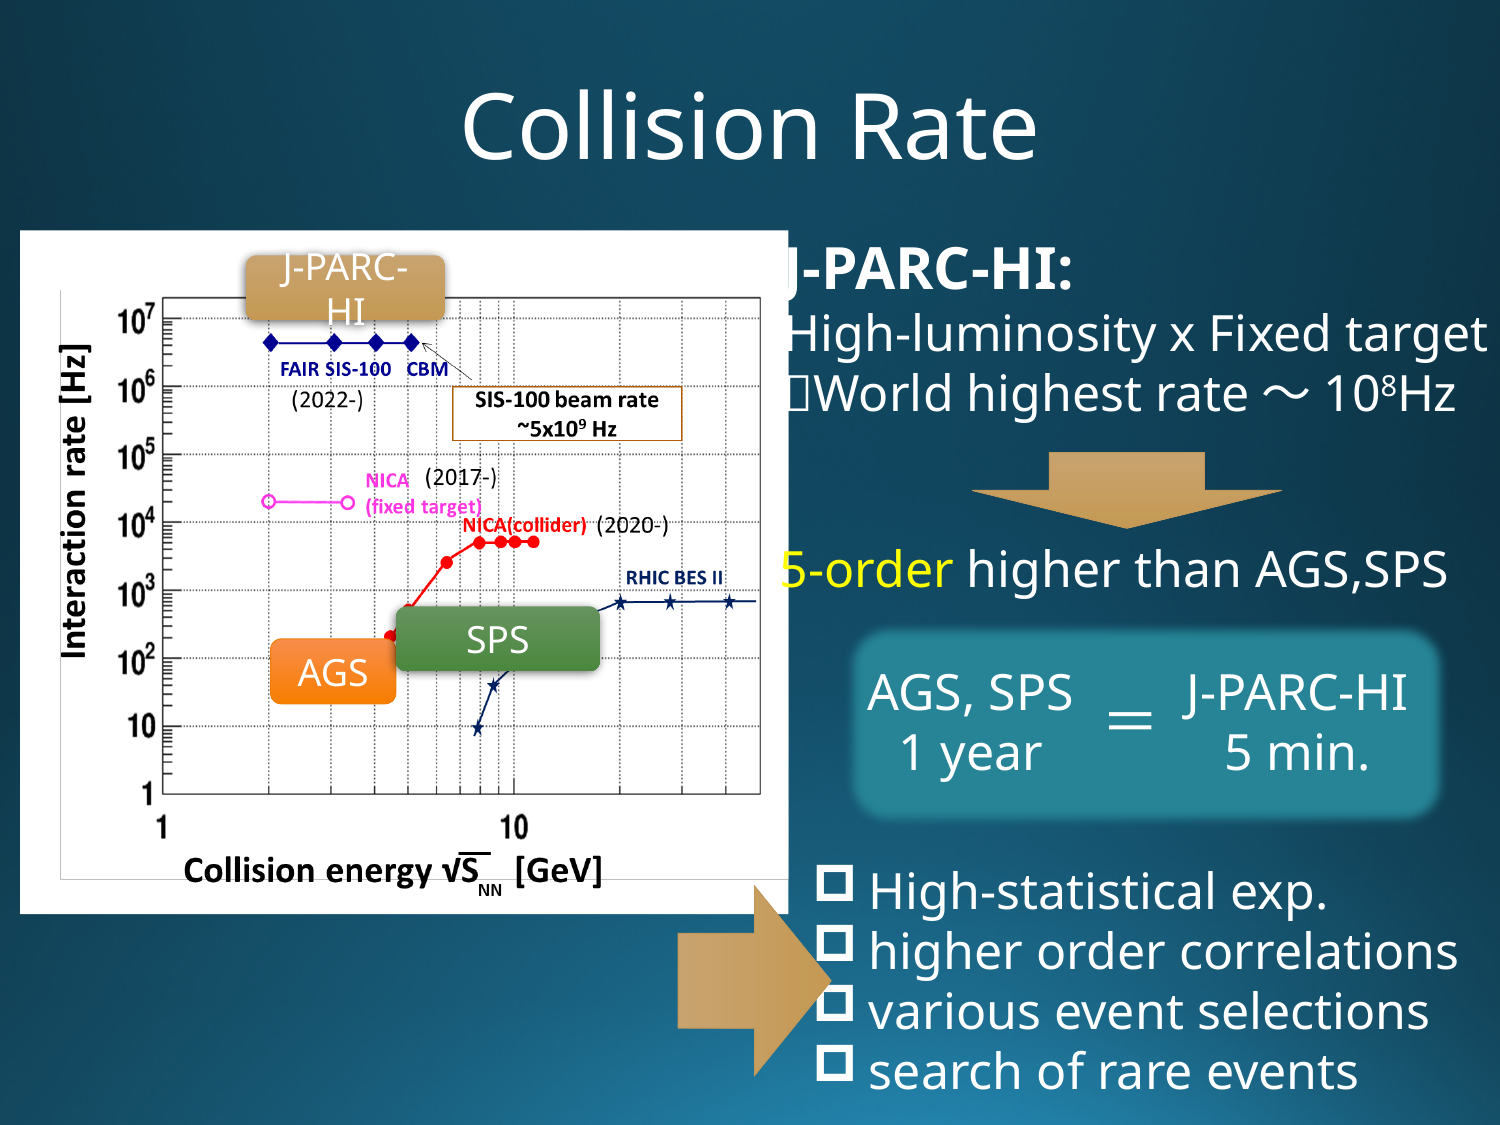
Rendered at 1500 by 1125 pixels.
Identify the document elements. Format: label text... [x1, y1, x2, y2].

text_box 5-order higher than AGS,SPS [789, 530, 1465, 606]
text_box [861, 638, 1432, 811]
text_box [972, 452, 1282, 529]
text_box AGS, SPS 1 year [852, 652, 1090, 788]
text_box J-PARC-HI [245, 255, 446, 290]
text_box ＝ [1086, 678, 1175, 763]
title Collision Rate [103, 21, 1397, 240]
text_box [677, 915, 832, 1077]
text_box [19, 229, 768, 915]
text_box High-statistical exp. higher order correlations various event selections search of rare events [798, 851, 1475, 1107]
picture [0, 0, 1500, 1125]
text_box J-PARC-HI 5 min. [1172, 652, 1424, 788]
text_box J-PARC-HI: High-luminosity x Fixed target World highest rate～108Hz [768, 223, 1500, 429]
